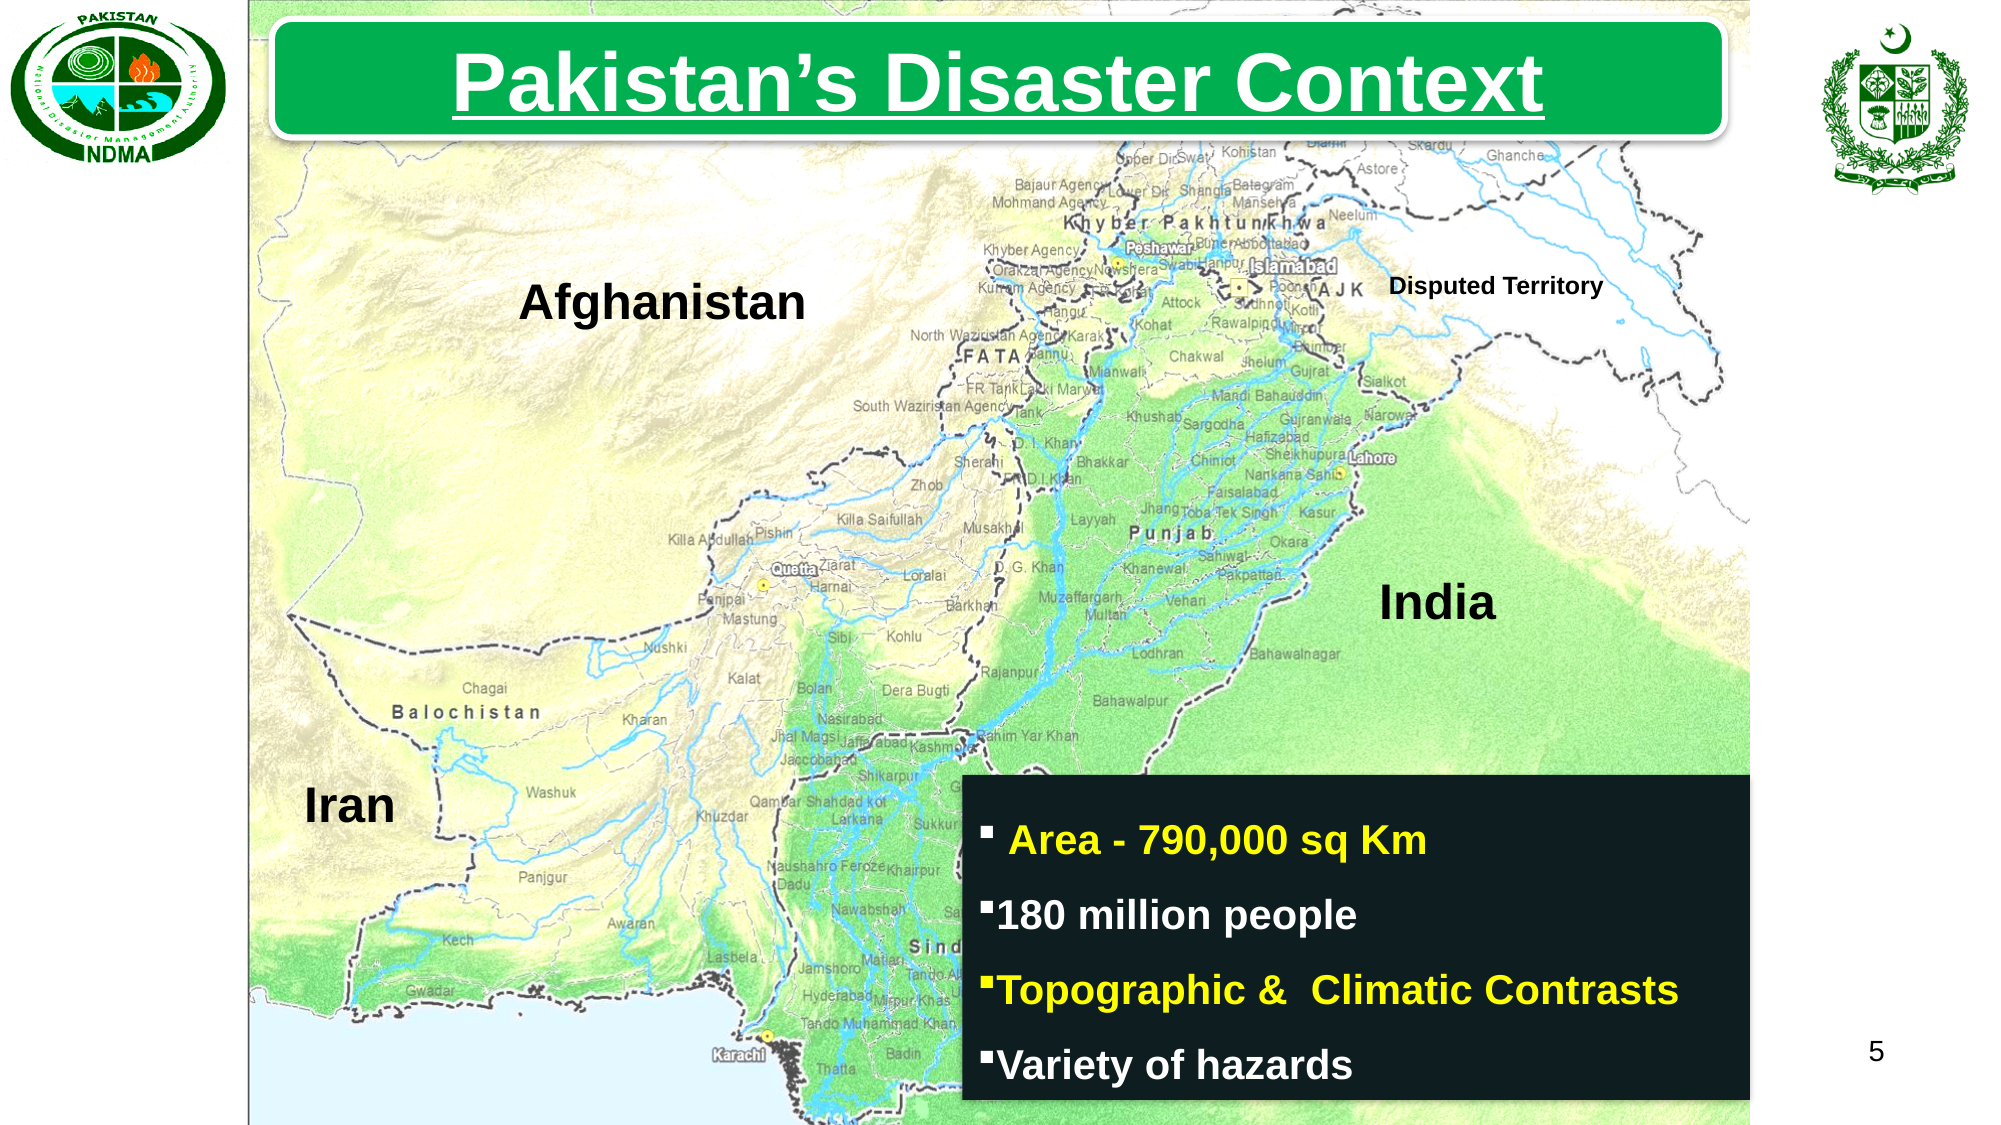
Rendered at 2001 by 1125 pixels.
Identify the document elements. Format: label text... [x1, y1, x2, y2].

picture [1818, 21, 1970, 197]
slide_number 5 [1753, 1024, 1901, 1103]
picture [243, 0, 1751, 1125]
